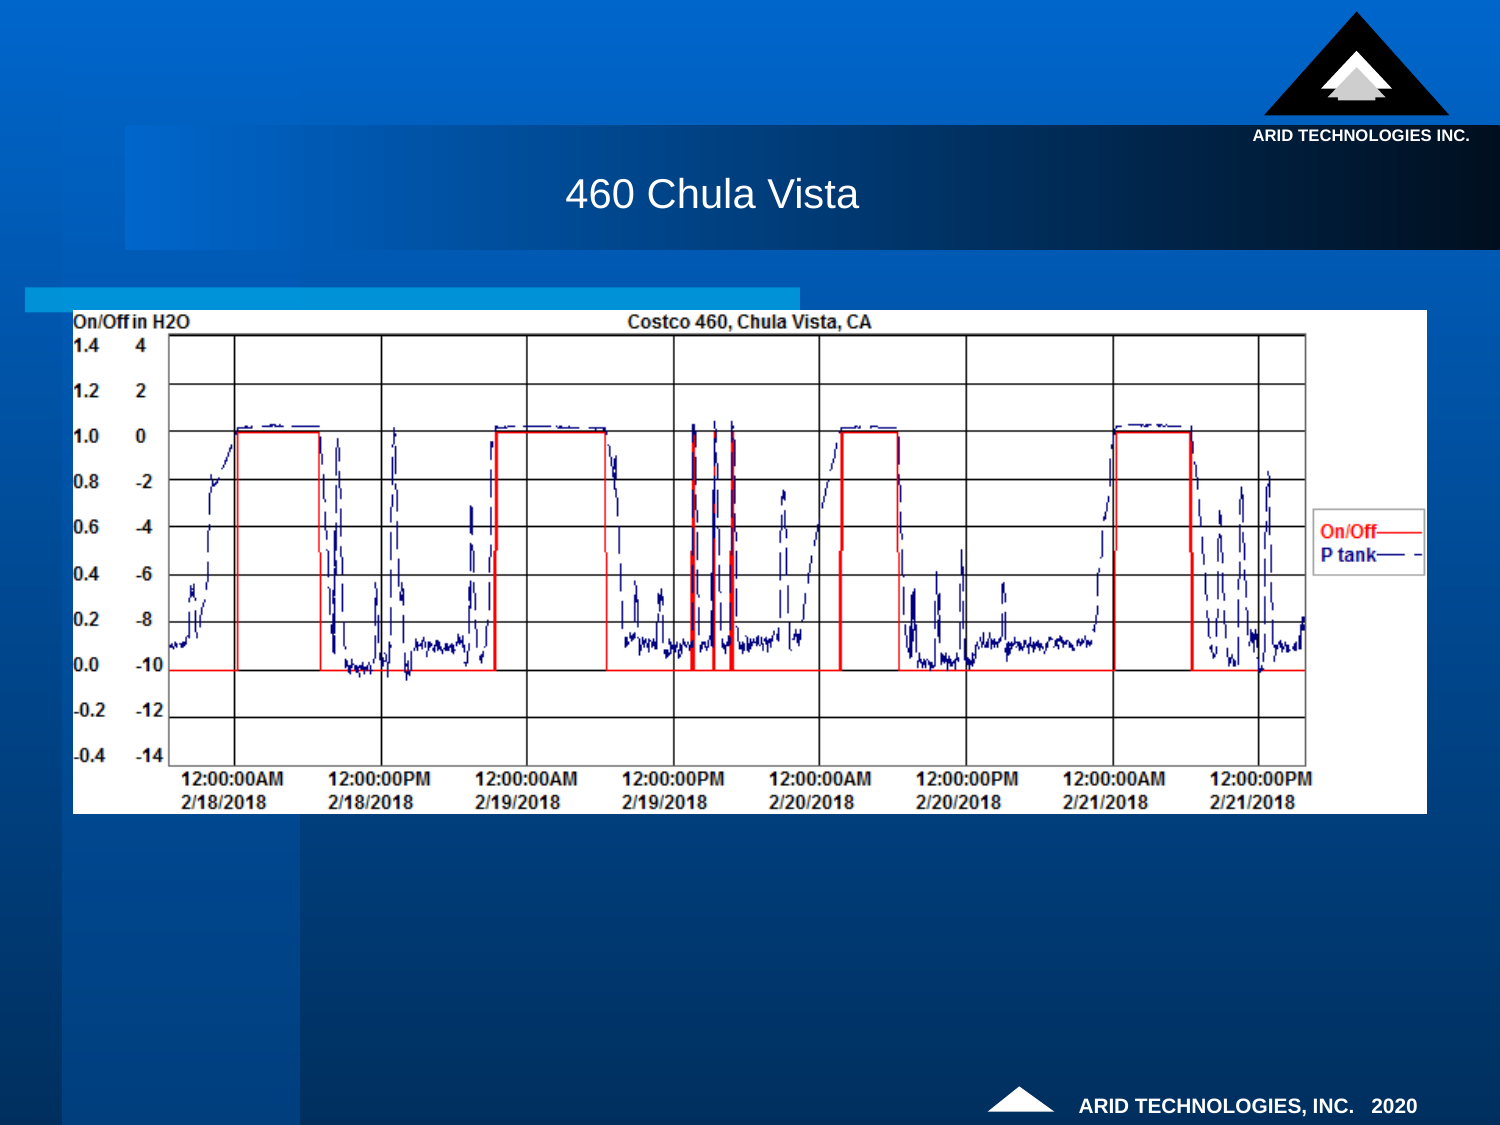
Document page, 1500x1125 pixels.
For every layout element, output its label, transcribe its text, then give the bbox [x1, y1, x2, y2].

text_box 460 Chula Vista [550, 159, 875, 225]
picture [73, 310, 1427, 815]
